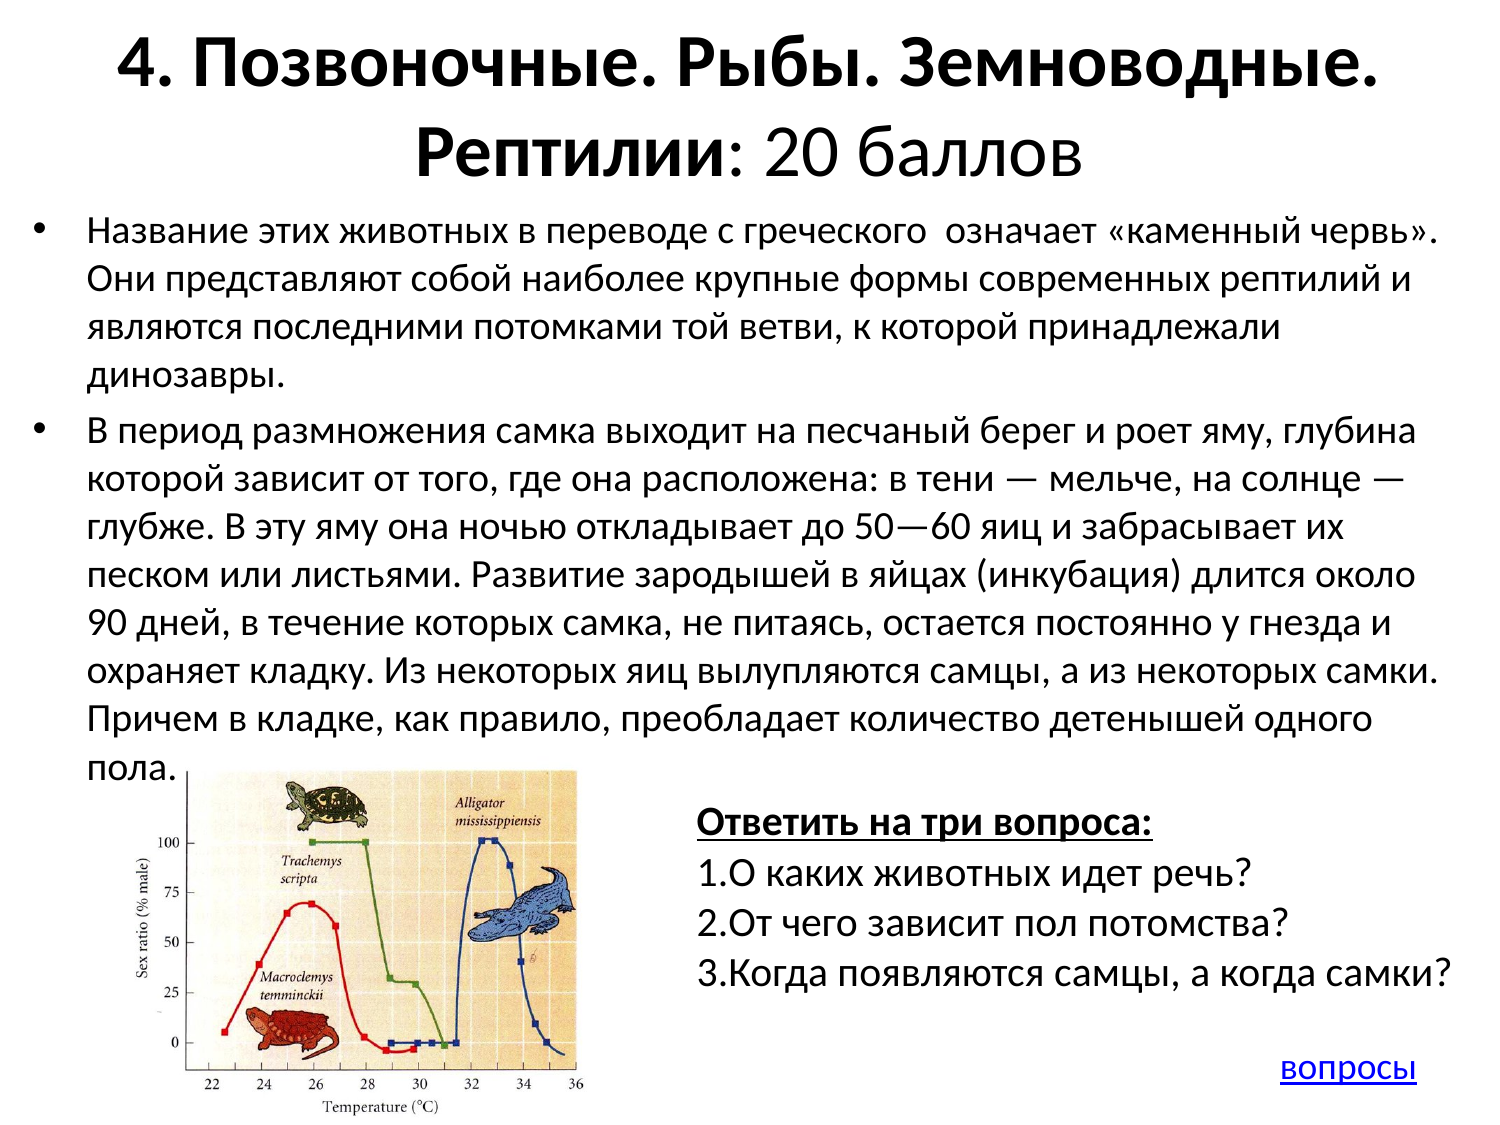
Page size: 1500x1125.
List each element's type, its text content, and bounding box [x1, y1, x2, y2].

text_box вопросы [1264, 1047, 1433, 1095]
title 4. Позвоночные. Рыбы. Земноводные. Рептилии: 20 баллов [75, 7, 1425, 195]
text_box Ответить на три вопроса: 1.О каких животных идет речь? 2.От чего зависит пол потомства? 3.Когда появляются самцы, а когда самки? [681, 786, 1475, 1047]
picture [123, 756, 597, 1118]
text_box Название этих животных в переводе с греческого означает «каменный червь». Они представляют собой наиболее крупные формы современных рептилий и являются последними потомками той ветви, к которой принадлежали динозавры. В период размножения самка выходит на песчаный берег и роет яму, глубина которой зависит от того, где она расположена: в тени — мельче, на солнце — глубже. В эту яму она ночью откладывает до 50—60 яиц и забрасывает их песком или листьями. Развитие зародышей в яйцах (инкубация) длится около 90 дней, в течение которых самка, не питаясь, остается постоянно у гнезда и охраняет кладку. Из некоторых яиц вылупляются самцы, а из некоторых самки. Причем в кладке, как правило, преобладает количество детенышей одного пола. [17, 196, 1471, 799]
